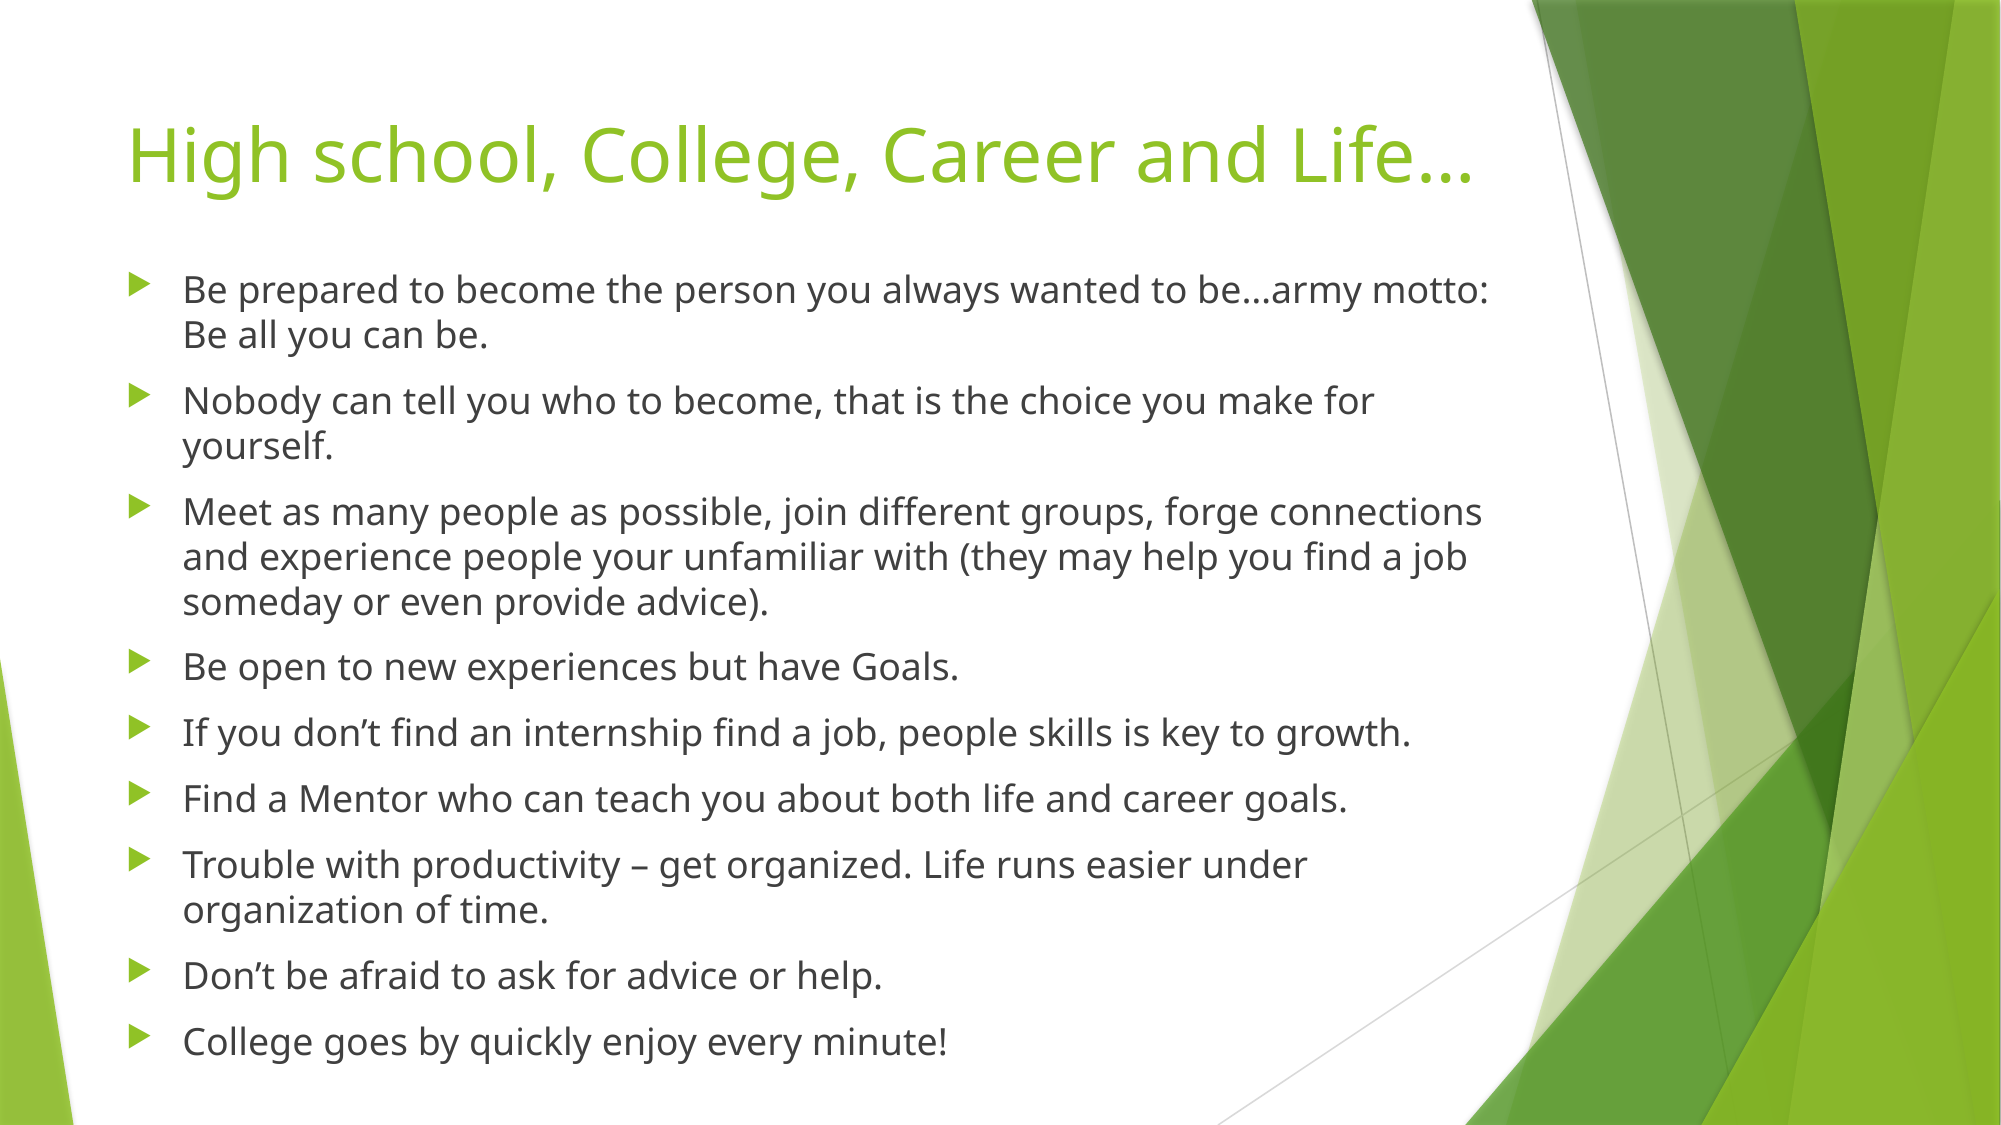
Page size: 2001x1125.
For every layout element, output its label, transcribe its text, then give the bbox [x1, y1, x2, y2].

list Be prepared to become the person you always wanted to be…army motto: Be all you can be. Nobody can tell you who to become, that is the choice you make for yourself. Meet as many people as possible, join different groups, forge connections and experience people your unfamiliar with (they may help you find a job someday or even provide advice). Be open to new experiences but have Goals. If you don’t find an internship find a job, people skills is key to growth. Find a Mentor who can teach you about both life and career goals. Trouble with productivity – get organized. Life runs easier under organization of time. Don’t be afraid to ask for advice or help. College goes by quickly enjoy every minute! [111, 258, 1522, 1080]
title High school, College, Career and Life… [111, 99, 1522, 258]
